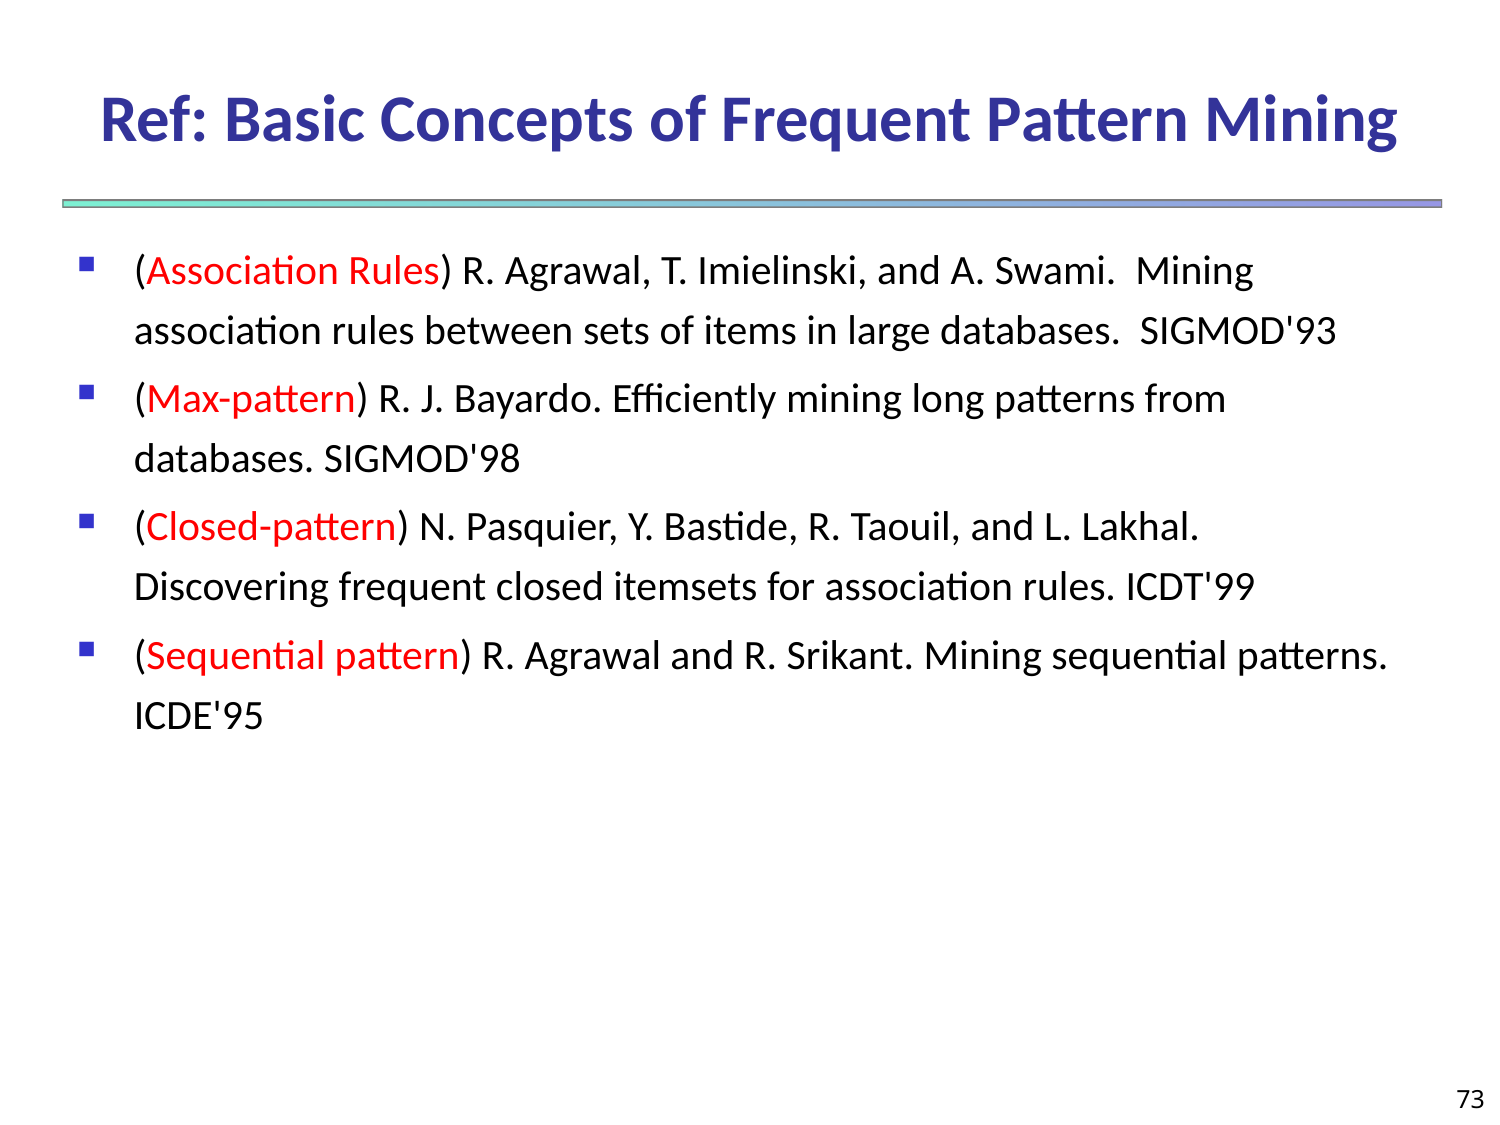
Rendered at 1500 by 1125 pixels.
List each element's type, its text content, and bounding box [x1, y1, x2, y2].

list (Association Rules) R. Agrawal, T. Imielinski, and A. Swami. Mining association rules between sets of items in large databases. SIGMOD'93 (Max-pattern) R. J. Bayardo. Efficiently mining long patterns from databases. SIGMOD'98 (Closed-pattern) N. Pasquier, Y. Bastide, R. Taouil, and L. Lakhal. Discovering frequent closed itemsets for association rules. ICDT'99 (Sequential pattern) R. Agrawal and R. Srikant. Mining sequential patterns. ICDE'95 [62, 224, 1413, 1063]
title Ref: Basic Concepts of Frequent Pattern Mining [0, 62, 1500, 163]
slide_number 73 [1187, 1062, 1500, 1125]
